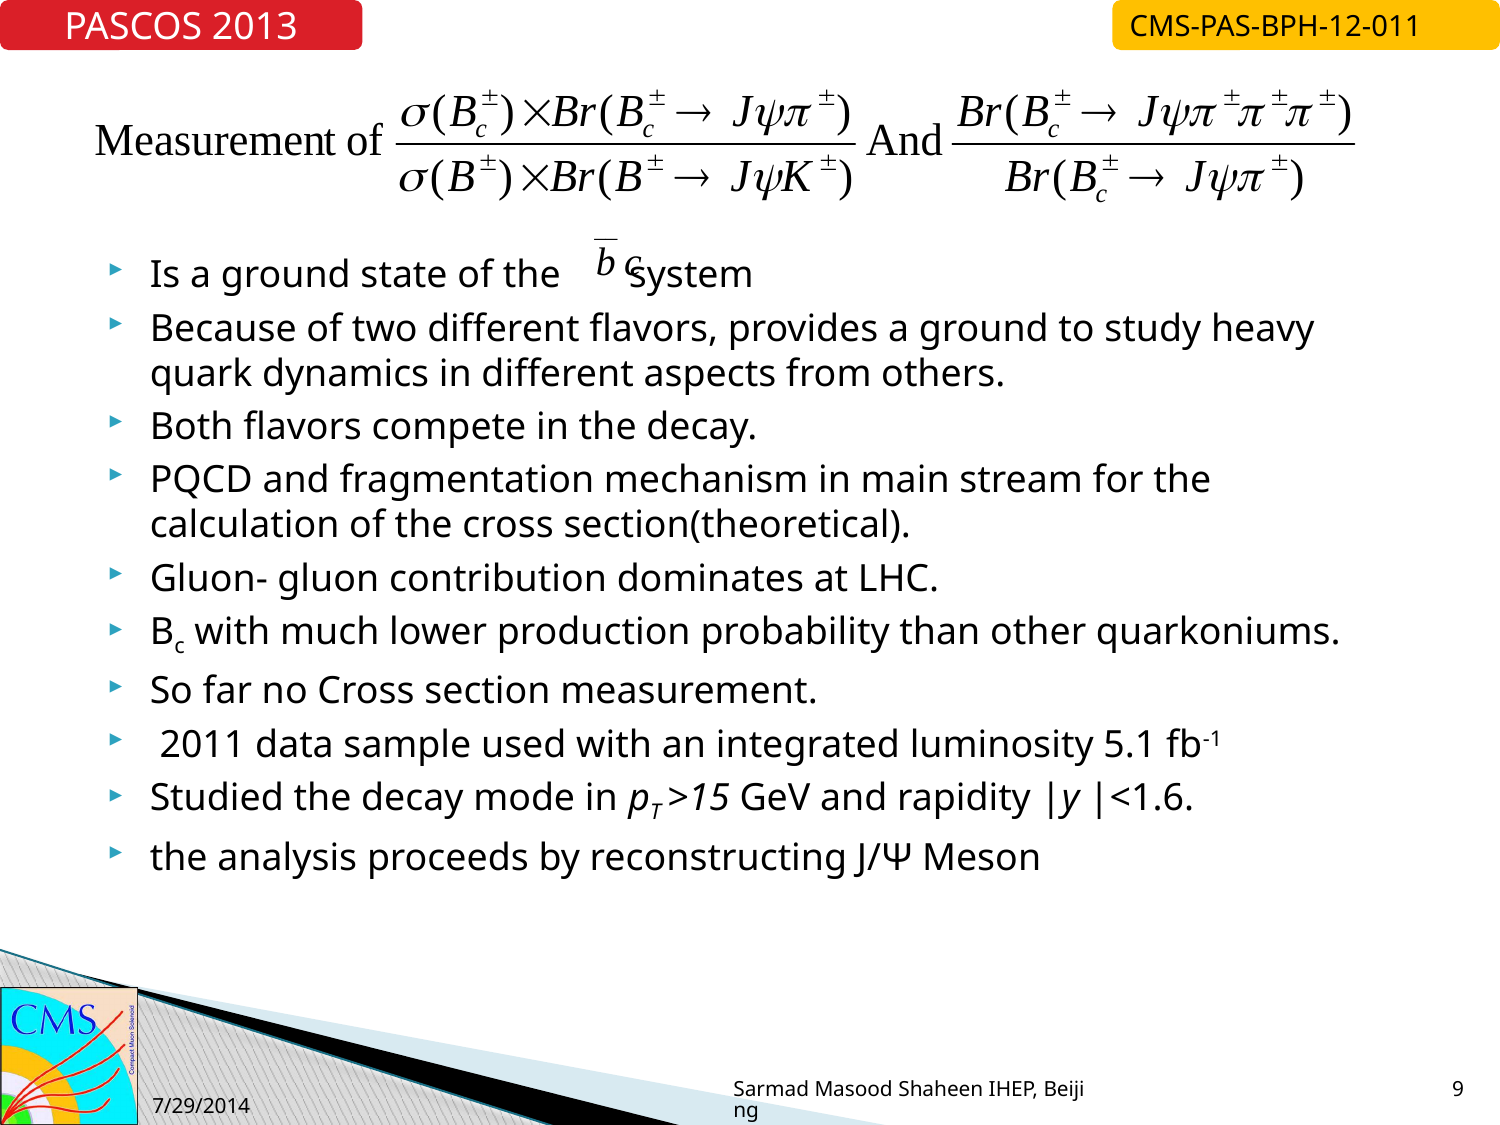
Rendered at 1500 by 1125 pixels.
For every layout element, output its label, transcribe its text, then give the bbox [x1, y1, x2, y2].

text_box PASCOS 2013 [0, 0, 367, 55]
slide_number 9 [1418, 1051, 1479, 1112]
footer Sarmad Masood Shaheen IHEP, Beijing [718, 1051, 1105, 1112]
list Is a ground state of the system Because of two different flavors, provides a ground to study heavy quark dynamics in different aspects from others. Both flavors compete in the decay. PQCD and fragmentation mechanism in main stream for the calculation of the cross section(theoretical). Gluon- gluon contribution dominates at LHC. Bc with much lower production probability than other quarkoniums. So far no Cross section measurement. 2011 data sample used with an integrated luminosity 5.1 fb-1 Studied the decay mode in pT >15 GeV and rapidity |y |<1.6. the analysis proceeds by reconstructing J/Ψ Meson [75, 243, 1425, 986]
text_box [587, 224, 651, 286]
text_box CMS-PAS-BPH-12-011 [1107, 0, 1500, 55]
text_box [87, 74, 1363, 213]
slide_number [142, 1065, 313, 1125]
picture [0, 987, 138, 1125]
